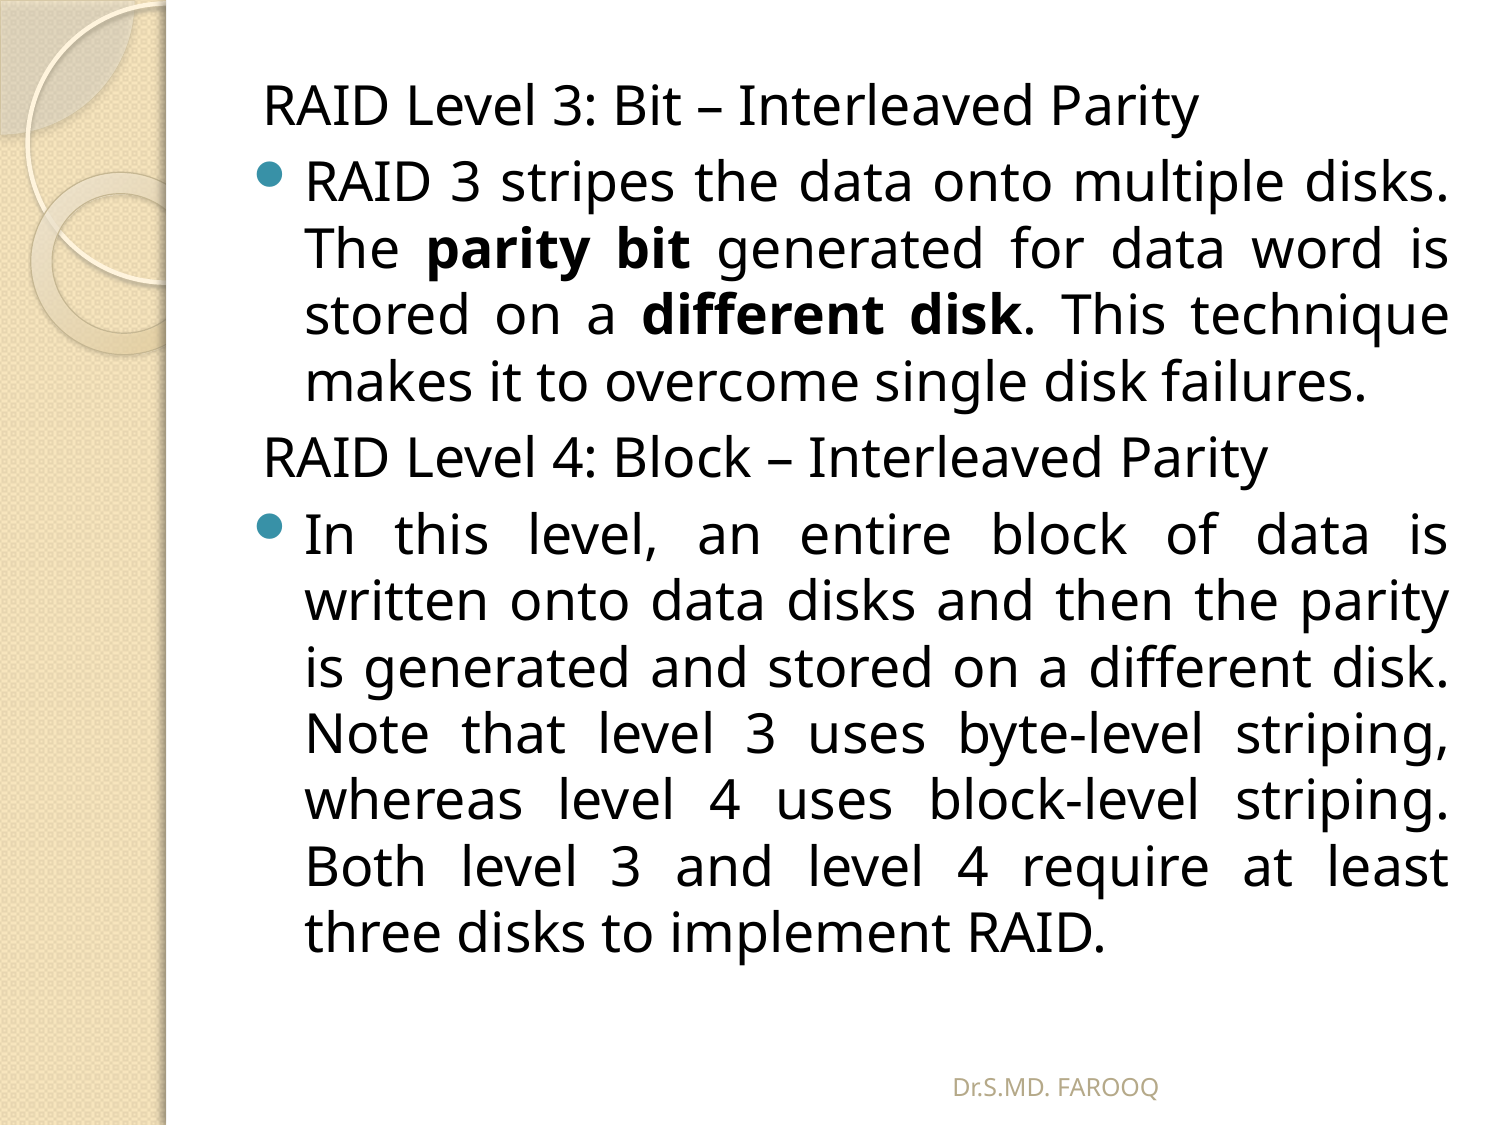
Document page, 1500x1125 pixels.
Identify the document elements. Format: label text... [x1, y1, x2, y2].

list RAID Level 3: Bit – Interleaved Parity RAID 3 stripes the data onto multiple disks. The parity bit generated for data word is stored on a different disk. This technique makes it to overcome single disk failures. RAID Level 4: Block – Interleaved Parity In this level, an entire block of data is written onto data disks and then the parity is generated and stored on a different disk. Note that level 3 uses byte-level striping, whereas level 4 uses block-level striping. Both level 3 and level 4 require at least three disks to implement RAID. [235, 62, 1466, 1025]
footer Dr.S.MD. FAROOQ [937, 1034, 1413, 1113]
